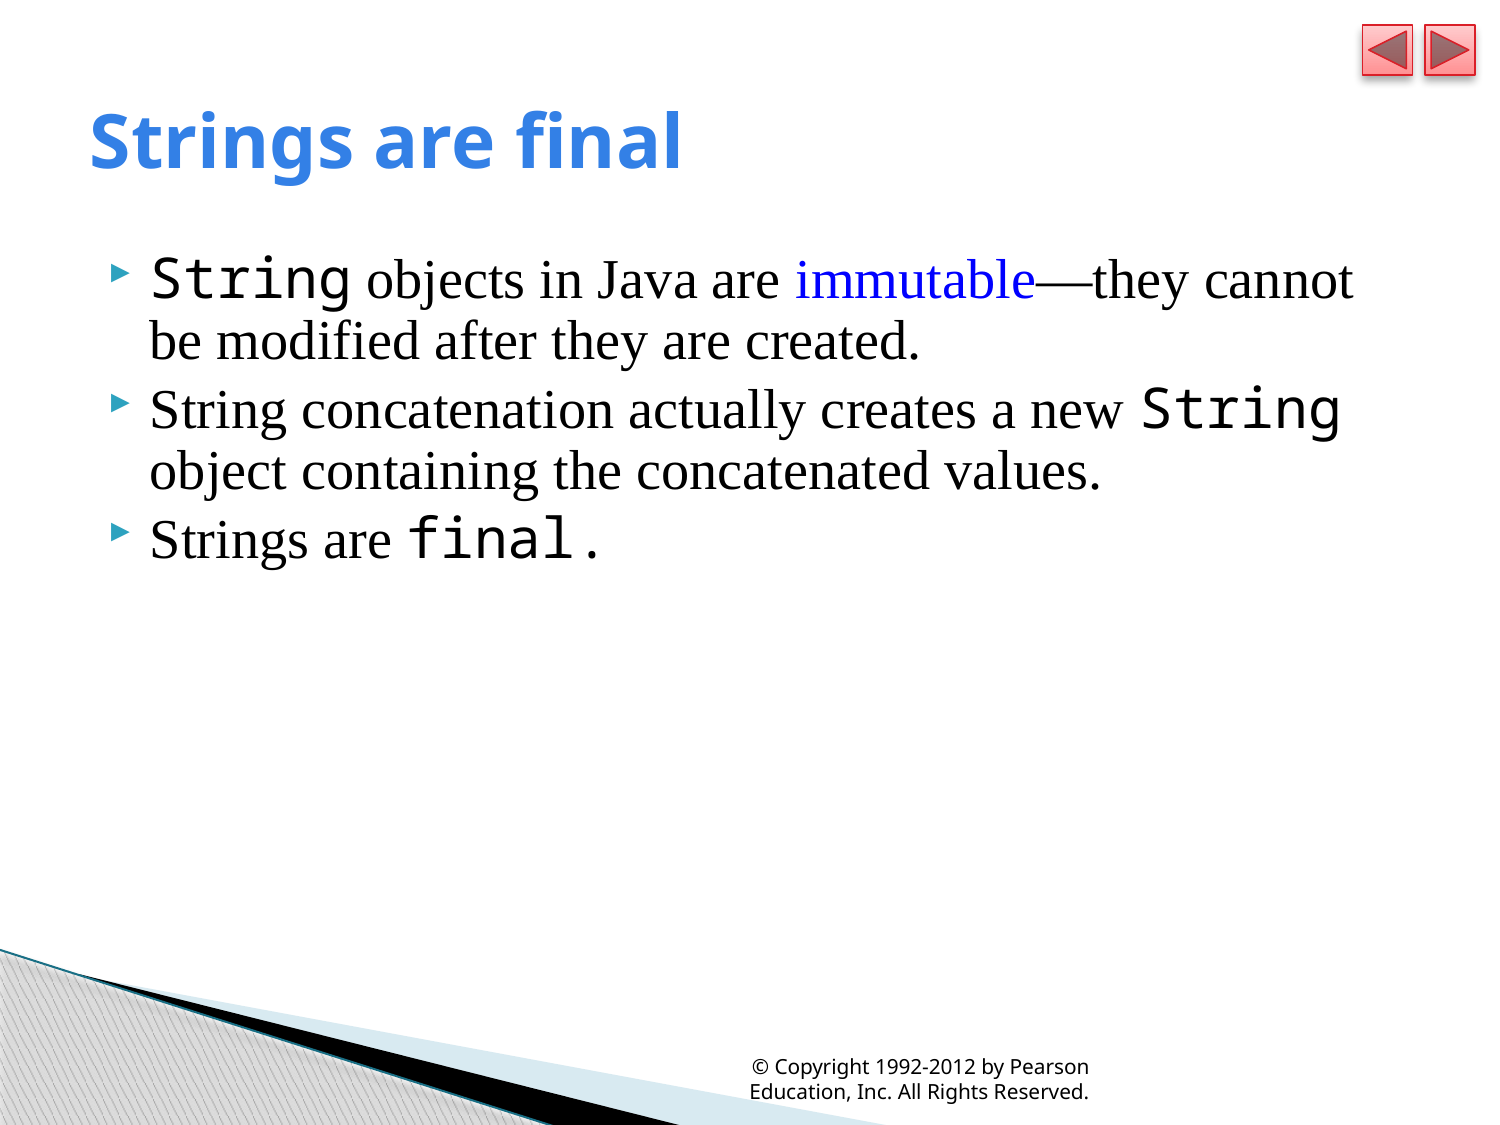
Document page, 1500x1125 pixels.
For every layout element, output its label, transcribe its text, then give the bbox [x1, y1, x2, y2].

footer © Copyright 1992-2012 by Pearson Education, Inc. All Rights Reserved. [650, 1051, 1105, 1112]
title Strings are final [75, 45, 1425, 233]
list String objects in Java are immutable—they cannot be modified after they are created. String concatenation actually creates a new String object containing the concatenated values. Strings are final. [74, 242, 1426, 986]
